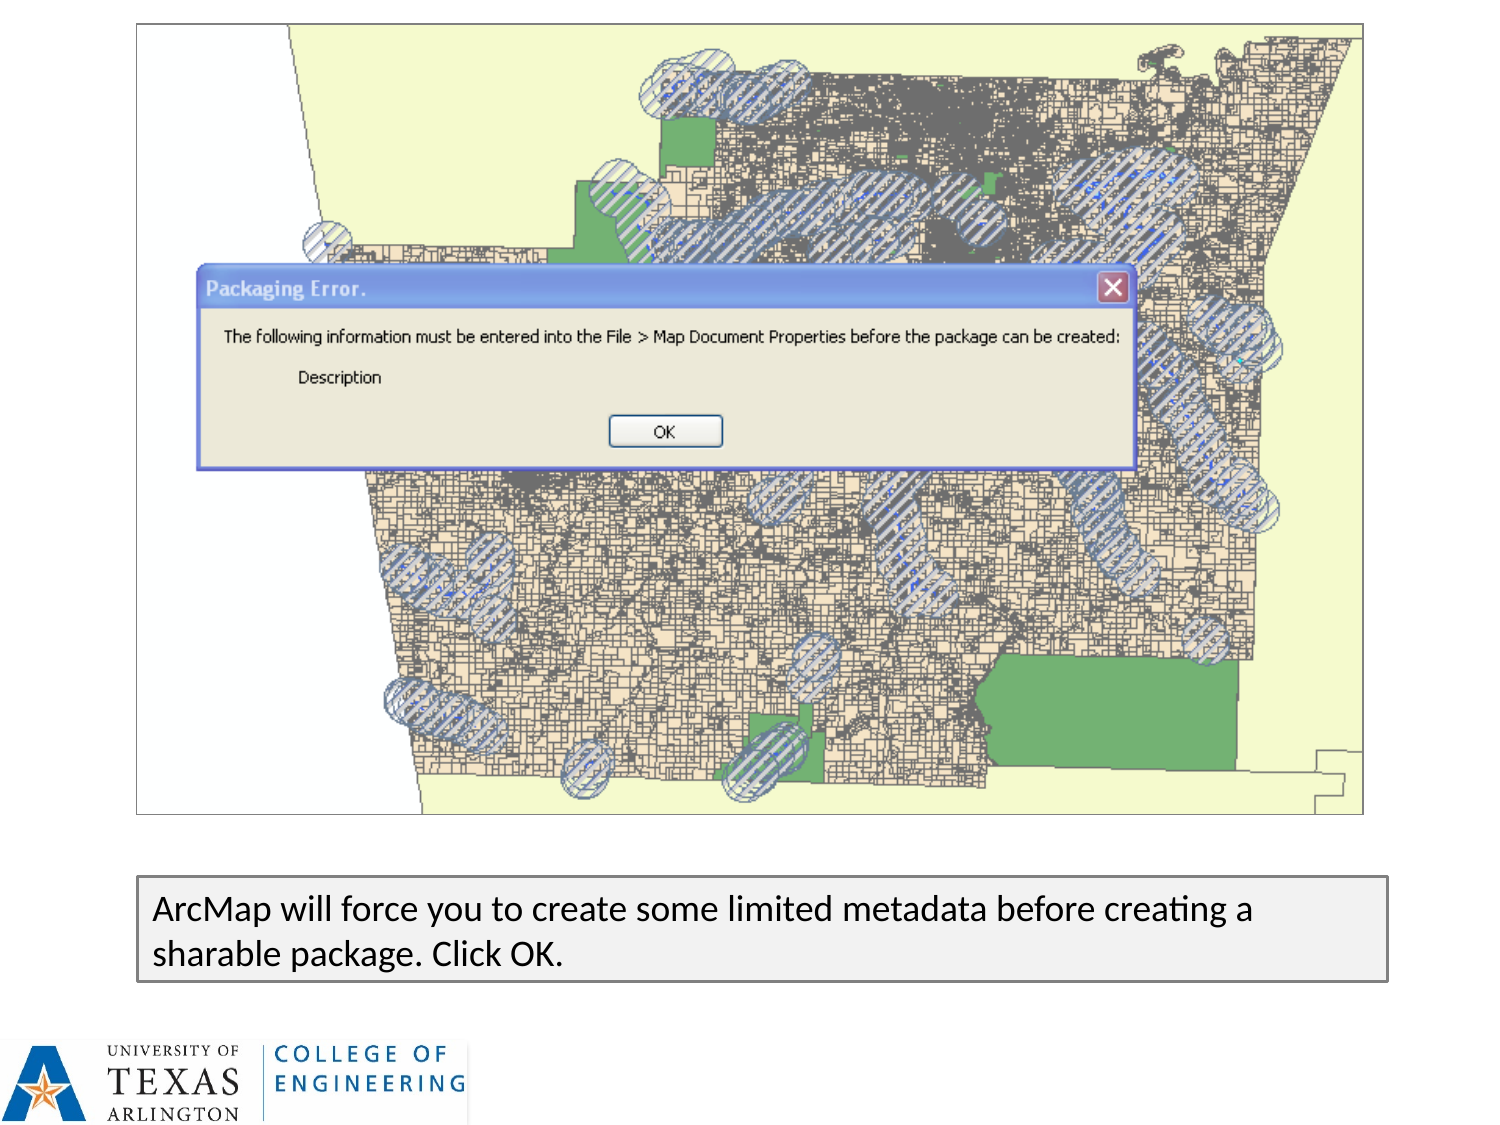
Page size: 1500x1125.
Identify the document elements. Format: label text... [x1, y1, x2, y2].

picture [0, 1040, 467, 1125]
text_box ArcMap will force you to create some limited metadata before creating a sharable package. Click OK. [137, 876, 1388, 982]
picture [137, 24, 1363, 815]
